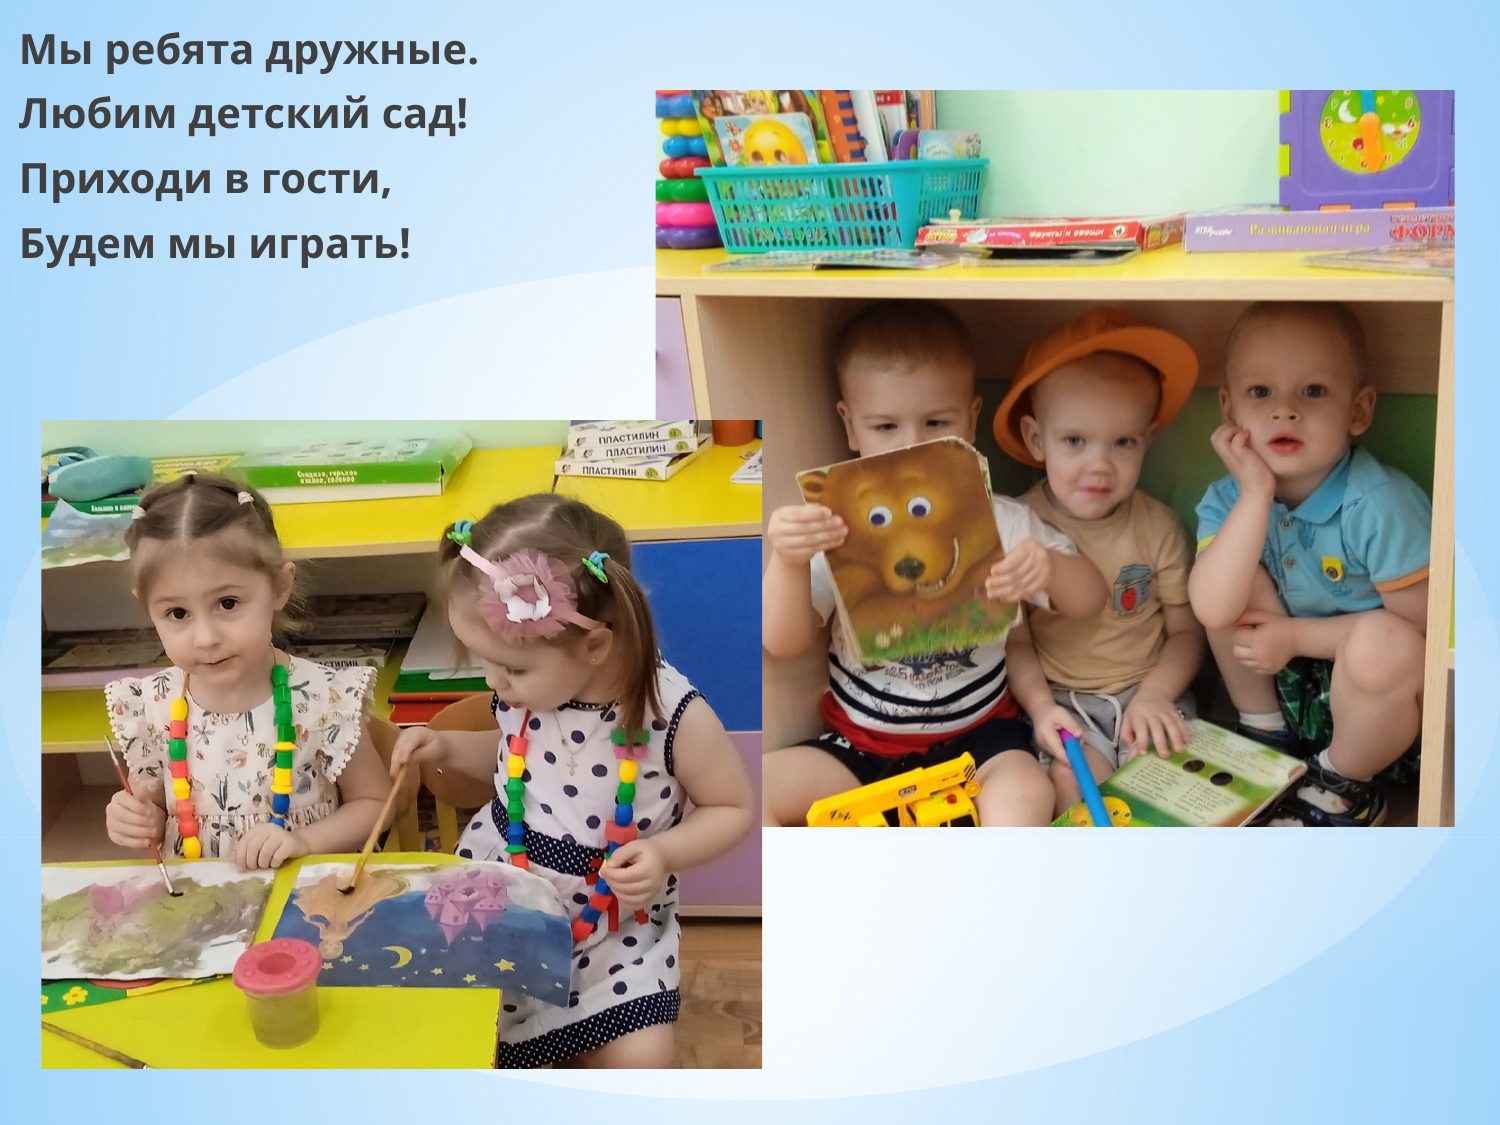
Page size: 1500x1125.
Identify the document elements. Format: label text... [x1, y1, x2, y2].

list Мы ребята дружные. Любим детский сад! Приходи в гости, Будем мы играть! [0, 15, 536, 304]
picture [40, 89, 1455, 1069]
